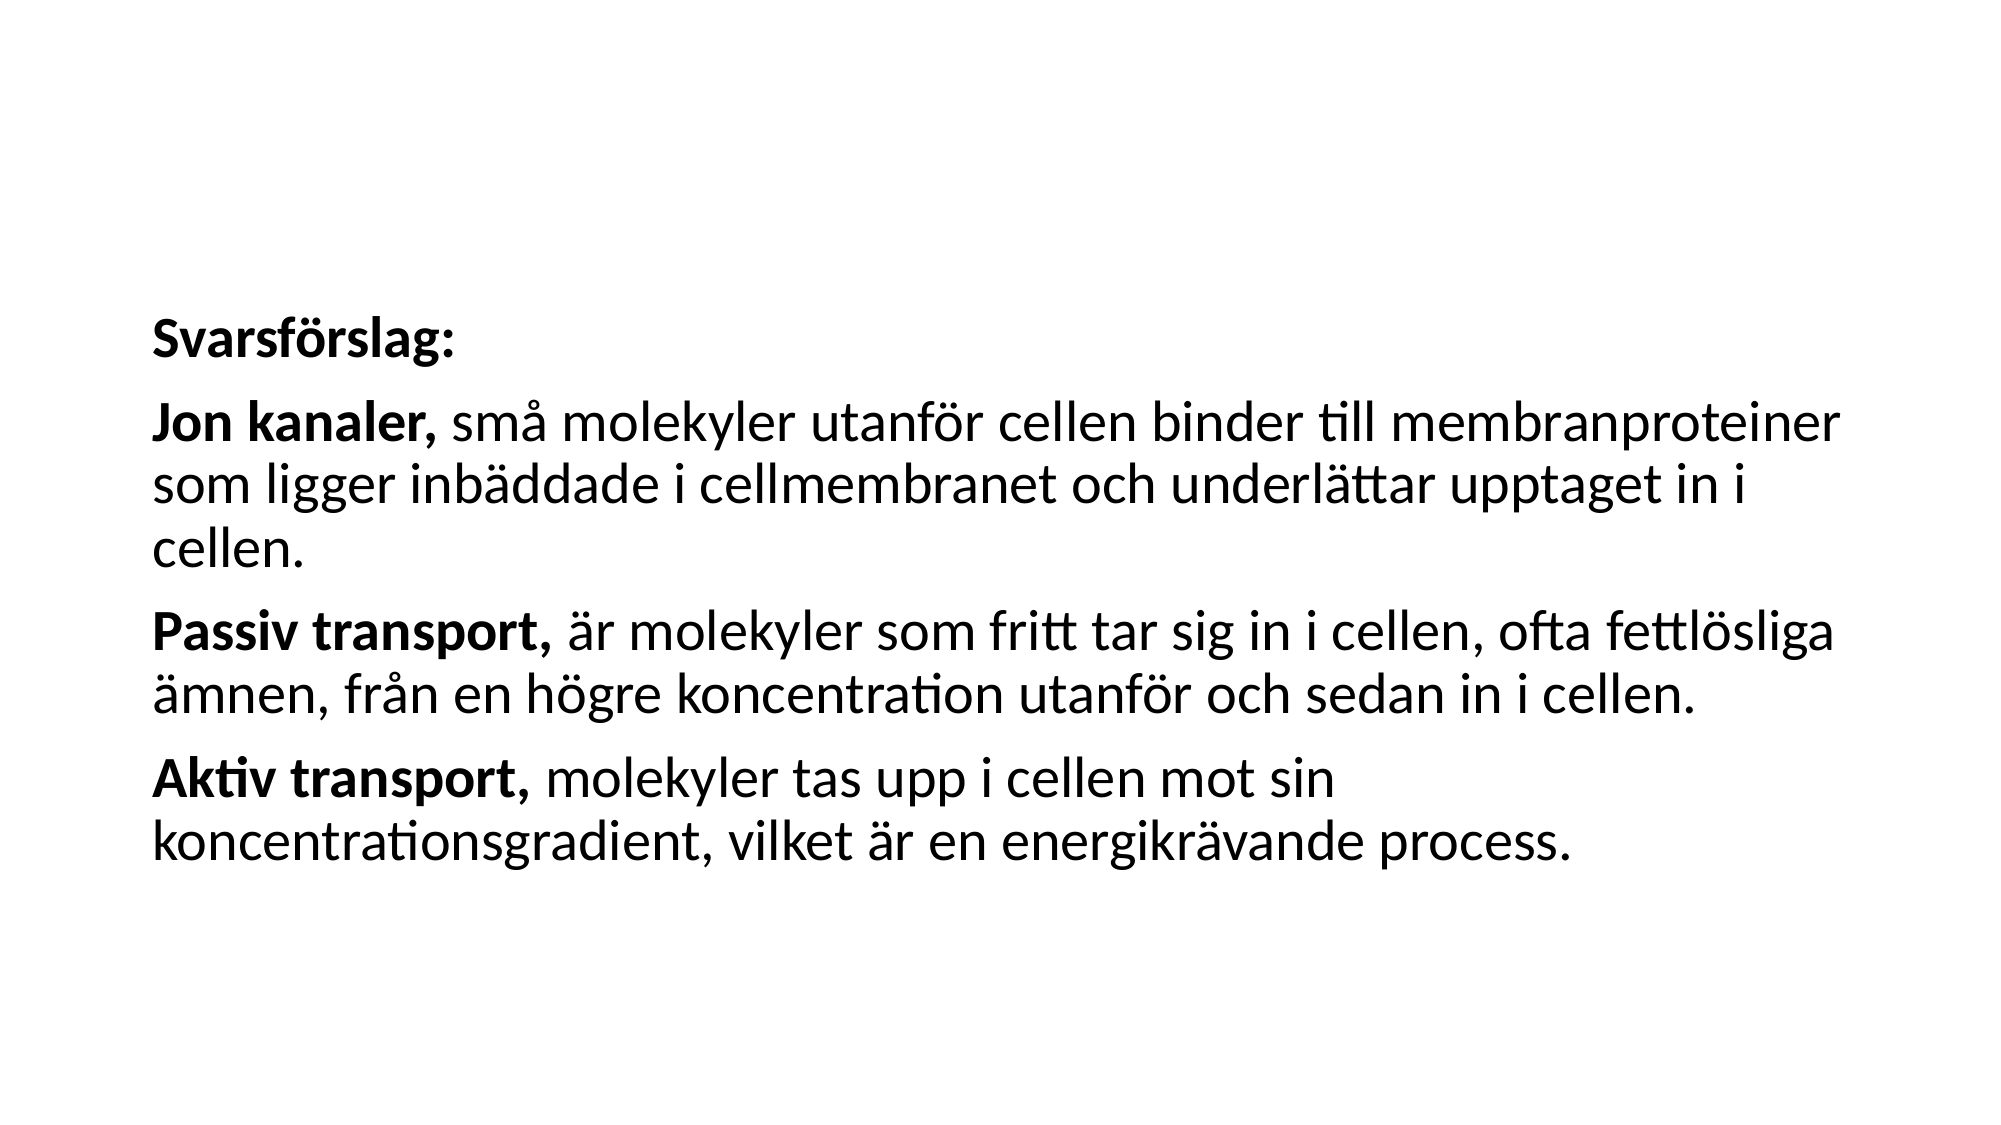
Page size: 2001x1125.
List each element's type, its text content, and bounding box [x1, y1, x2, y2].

list Svarsförslag: Jon kanaler, små molekyler utanför cellen binder till membranproteiner som ligger inbäddade i cellmembranet och underlättar upptaget in i cellen. Passiv transport, är molekyler som fritt tar sig in i cellen, ofta fettlösliga ämnen, från en högre koncentration utanför och sedan in i cellen. Aktiv transport, molekyler tas upp i cellen mot sin koncentrationsgradient, vilket är en energikrävande process. [137, 299, 1863, 1014]
